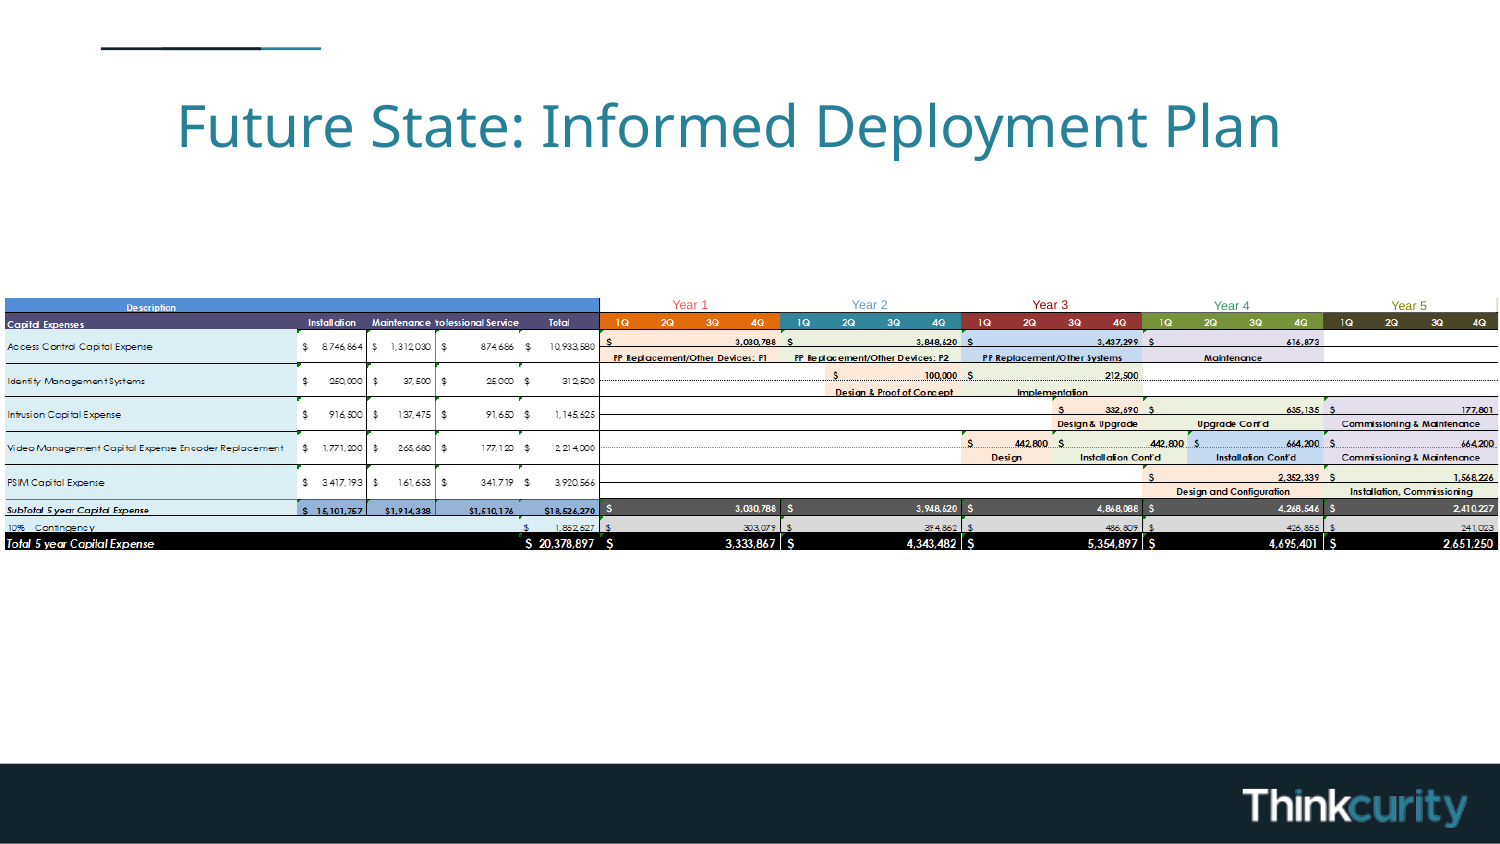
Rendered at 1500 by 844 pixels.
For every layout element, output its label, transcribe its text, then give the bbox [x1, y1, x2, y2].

picture [1238, 770, 1473, 838]
picture [0, 297, 1500, 552]
title Future State: Informed Deployment Plan [161, 74, 1500, 169]
